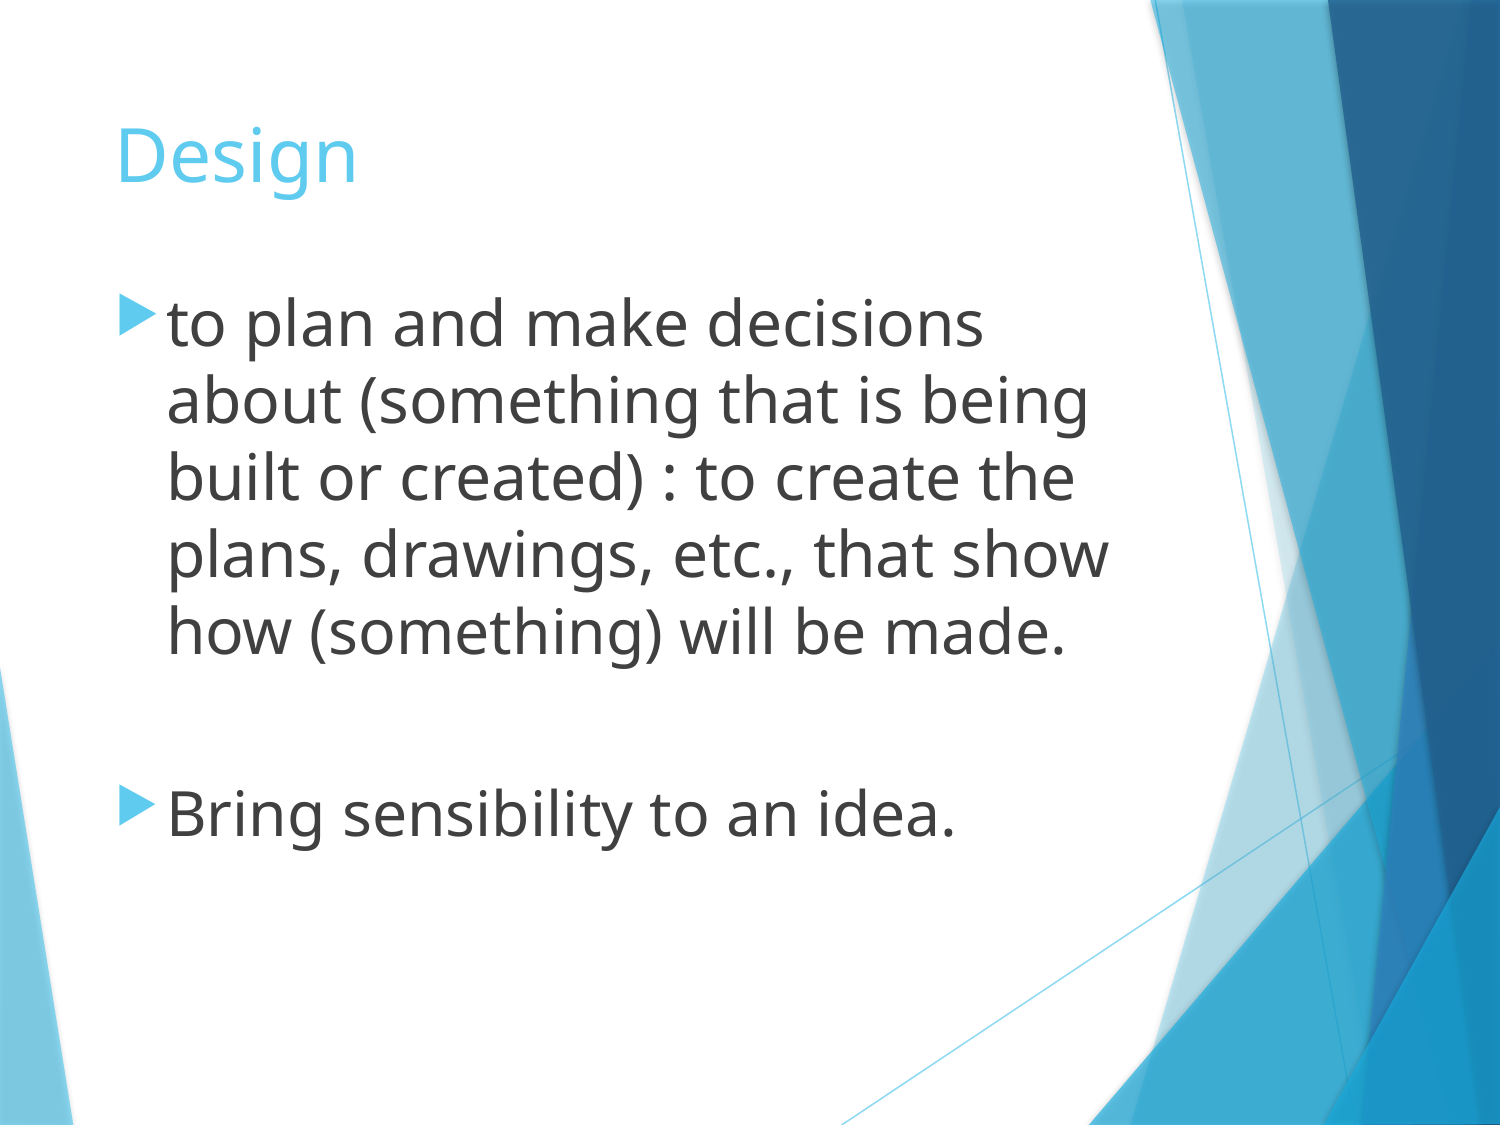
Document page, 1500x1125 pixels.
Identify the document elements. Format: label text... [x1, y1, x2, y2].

title Design [99, 99, 1142, 275]
list to plan and make decisions about (something that is being built or created) : to create the plans, drawings, etc., that show how (something) will be made. Bring sensibility to an idea. [99, 275, 1142, 912]
